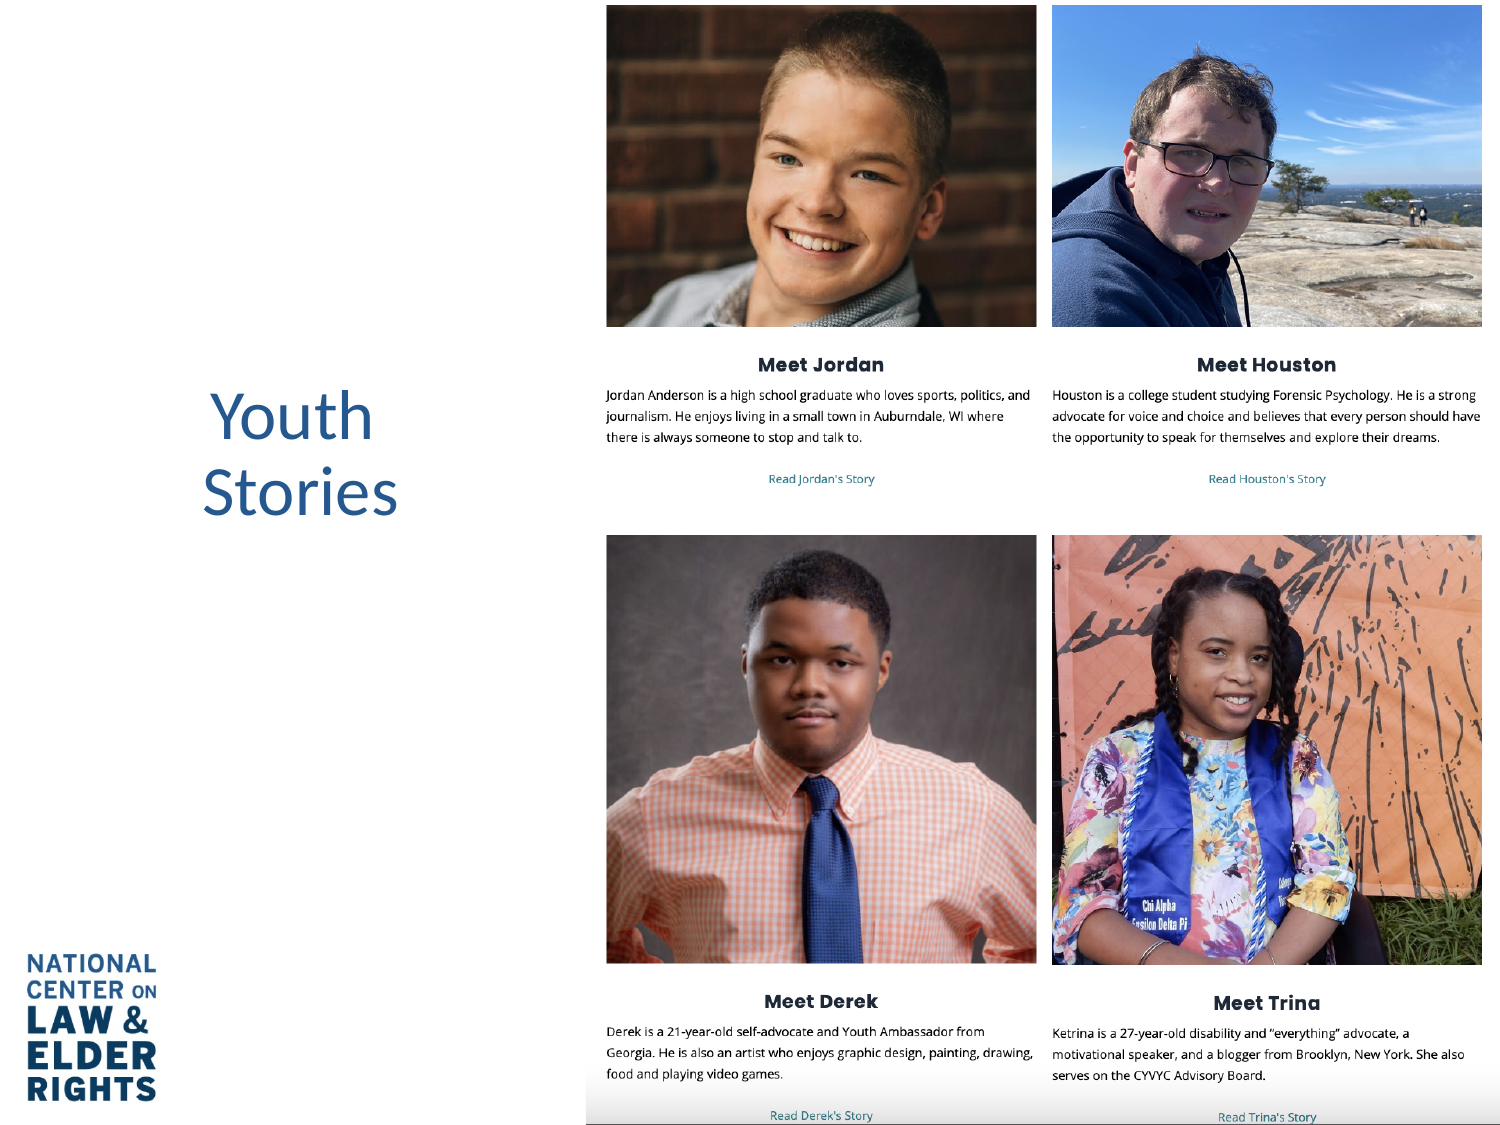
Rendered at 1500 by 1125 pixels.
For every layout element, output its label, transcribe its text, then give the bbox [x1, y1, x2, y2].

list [585, 0, 1500, 1125]
title Youth Stories [28, 369, 574, 539]
picture [5, 929, 177, 1124]
